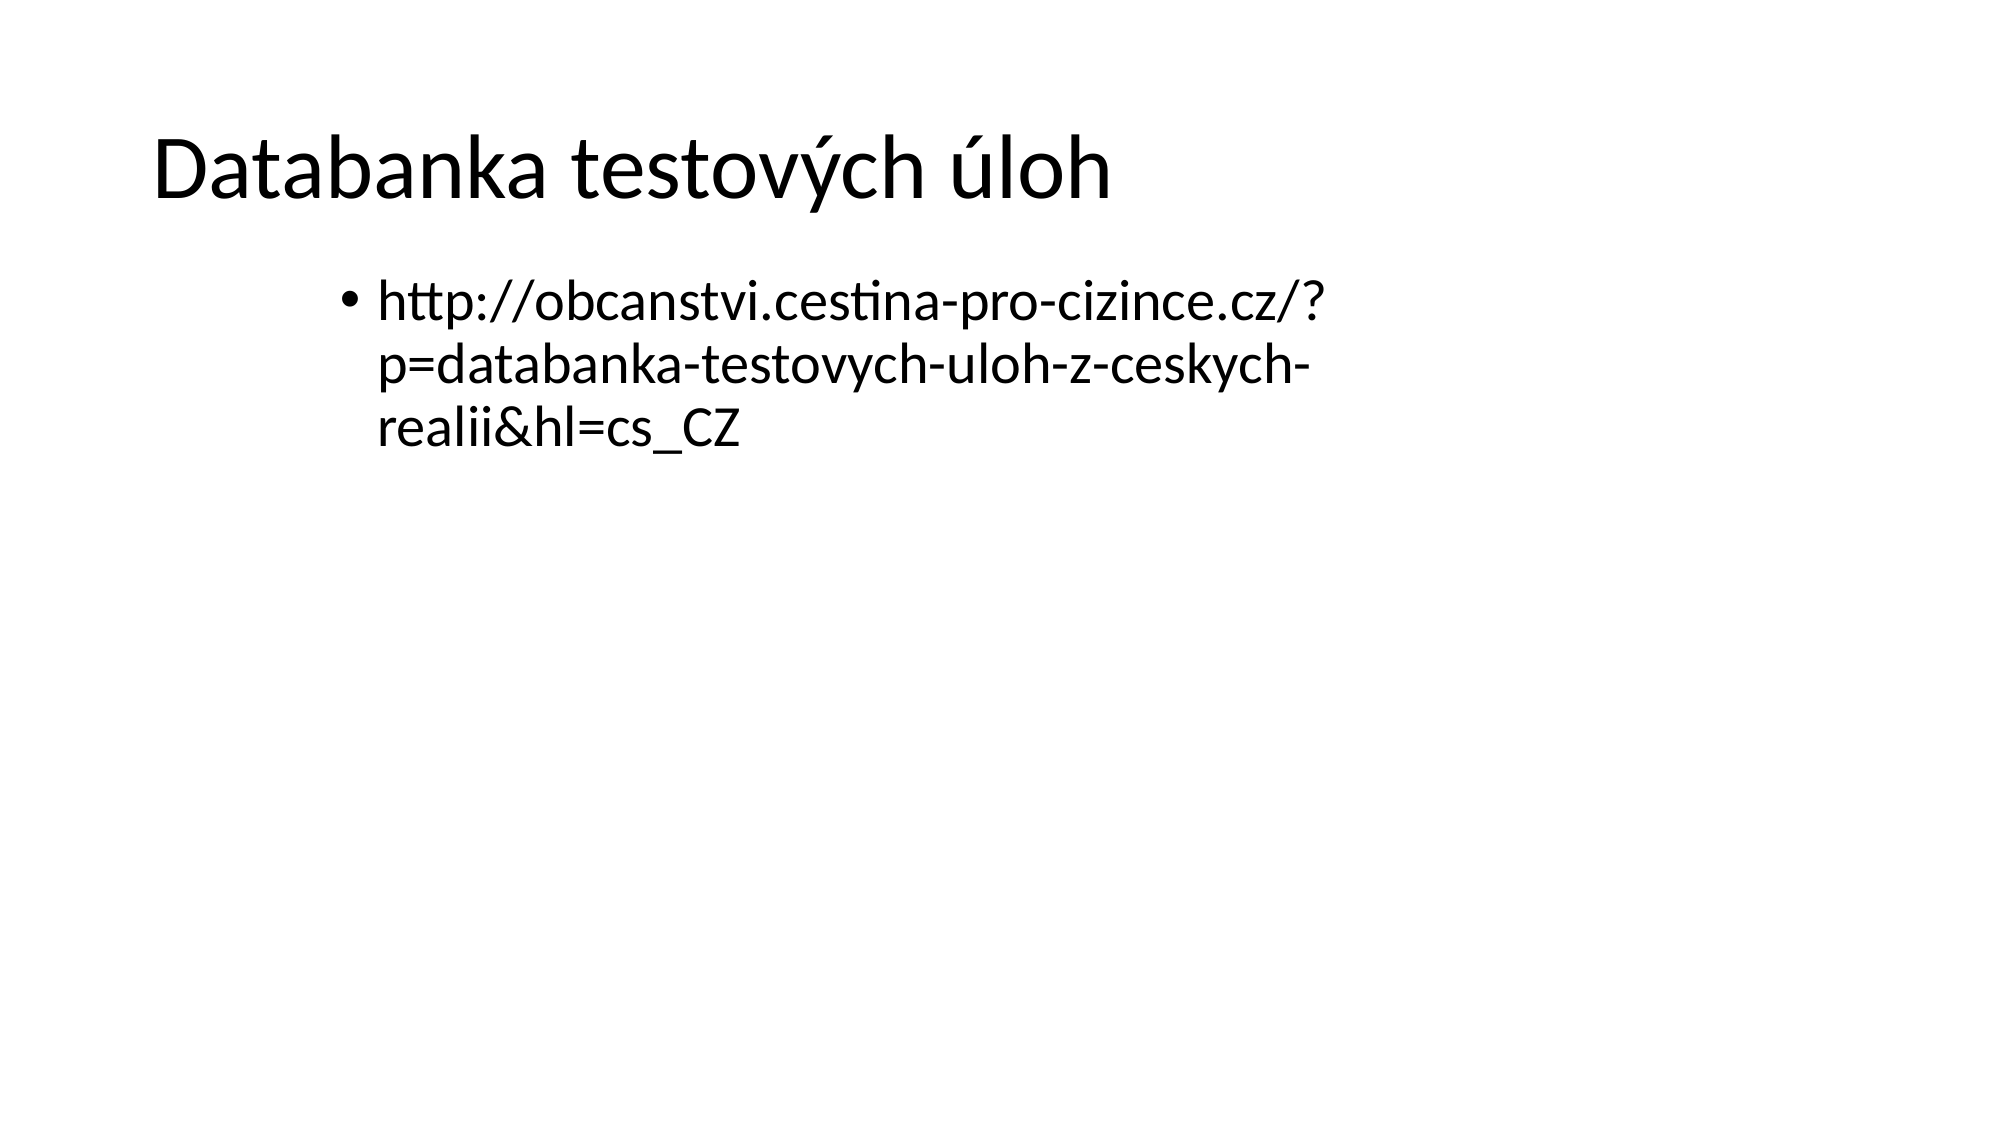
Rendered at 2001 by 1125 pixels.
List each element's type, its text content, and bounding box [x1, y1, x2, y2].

list http://obcanstvi.cestina-pro-cizince.cz/?p=databanka-testovych-uloh-z-ceskych-realii&hl=cs_CZ [324, 262, 1550, 1062]
title Databanka testových úloh [137, 59, 1863, 278]
